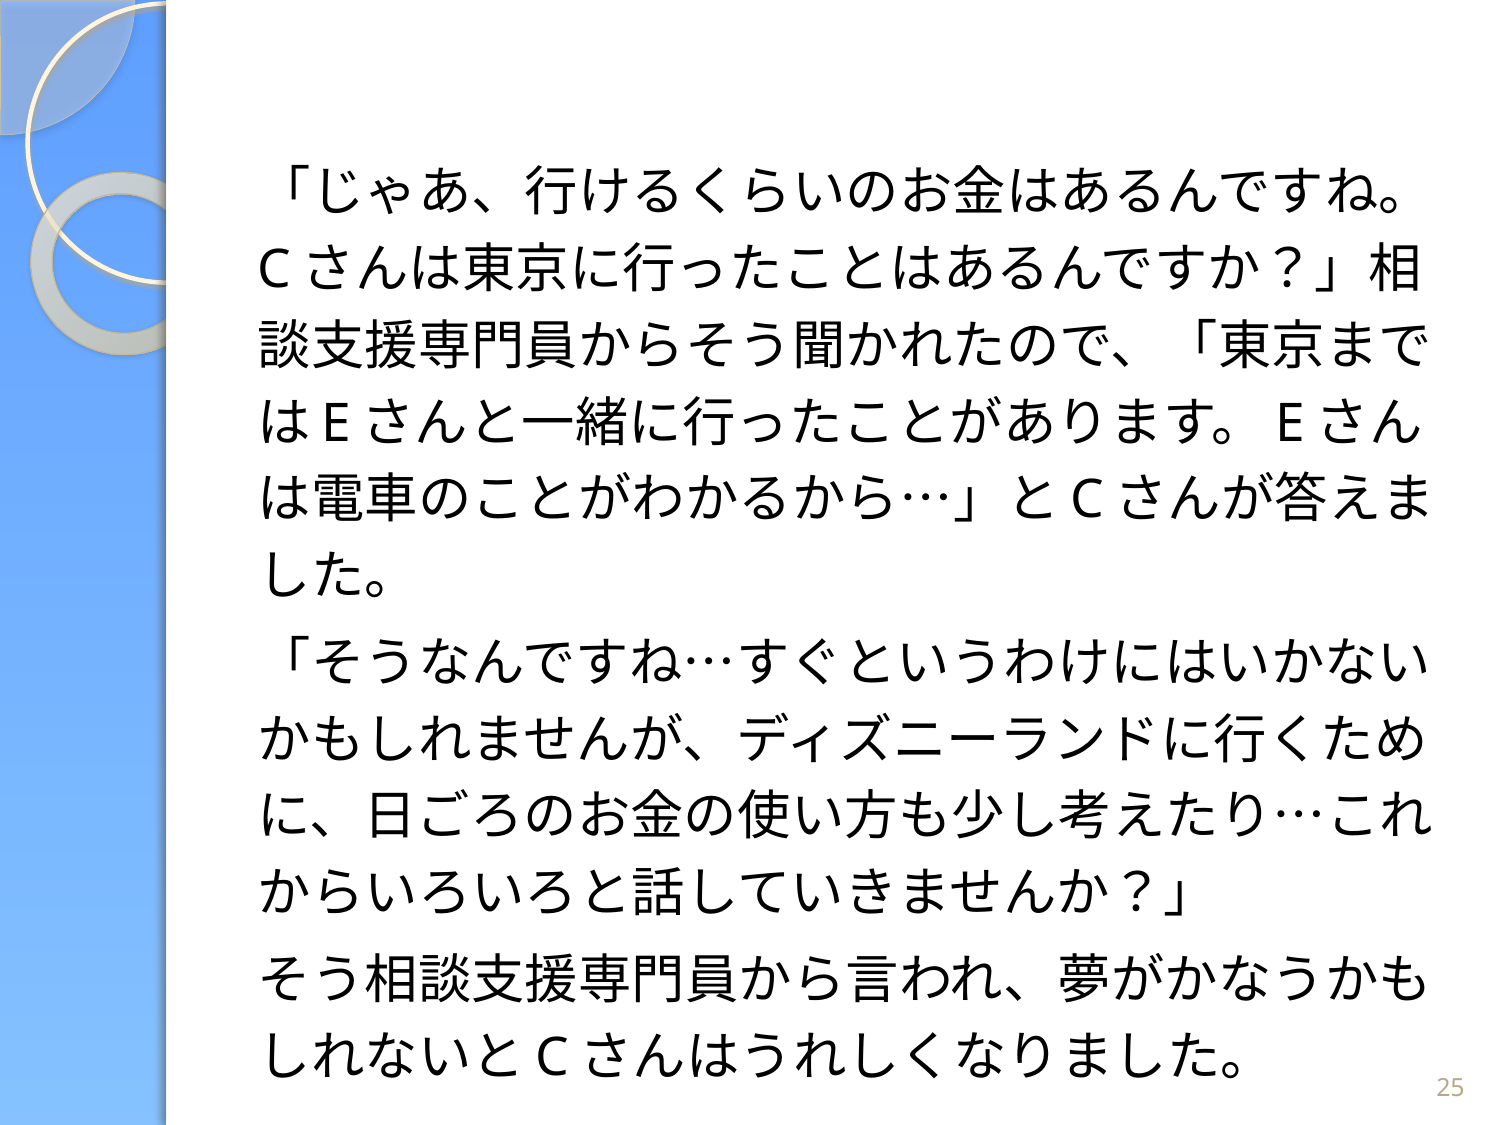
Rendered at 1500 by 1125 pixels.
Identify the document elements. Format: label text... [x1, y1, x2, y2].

slide_number 25 [1413, 1034, 1488, 1113]
list 「じゃあ、行けるくらいのお金はあるんですね。Cさんは東京に行ったことはあるんですか？」相談支援専門員からそう聞かれたので、「東京まではEさんと一緒に行ったことがあります。Eさんは電車のことがわかるから…」とCさんが答えました。 「そうなんですね…すぐというわけにはいかないかもしれませんが、ディズニーランドに行くために、日ごろのお金の使い方も少し考えたり…これからいろいろと話していきませんか？」 そう相談支援専門員から言われ、夢がかなうかもしれないとCさんはうれしくなりました。 [230, 137, 1461, 1108]
